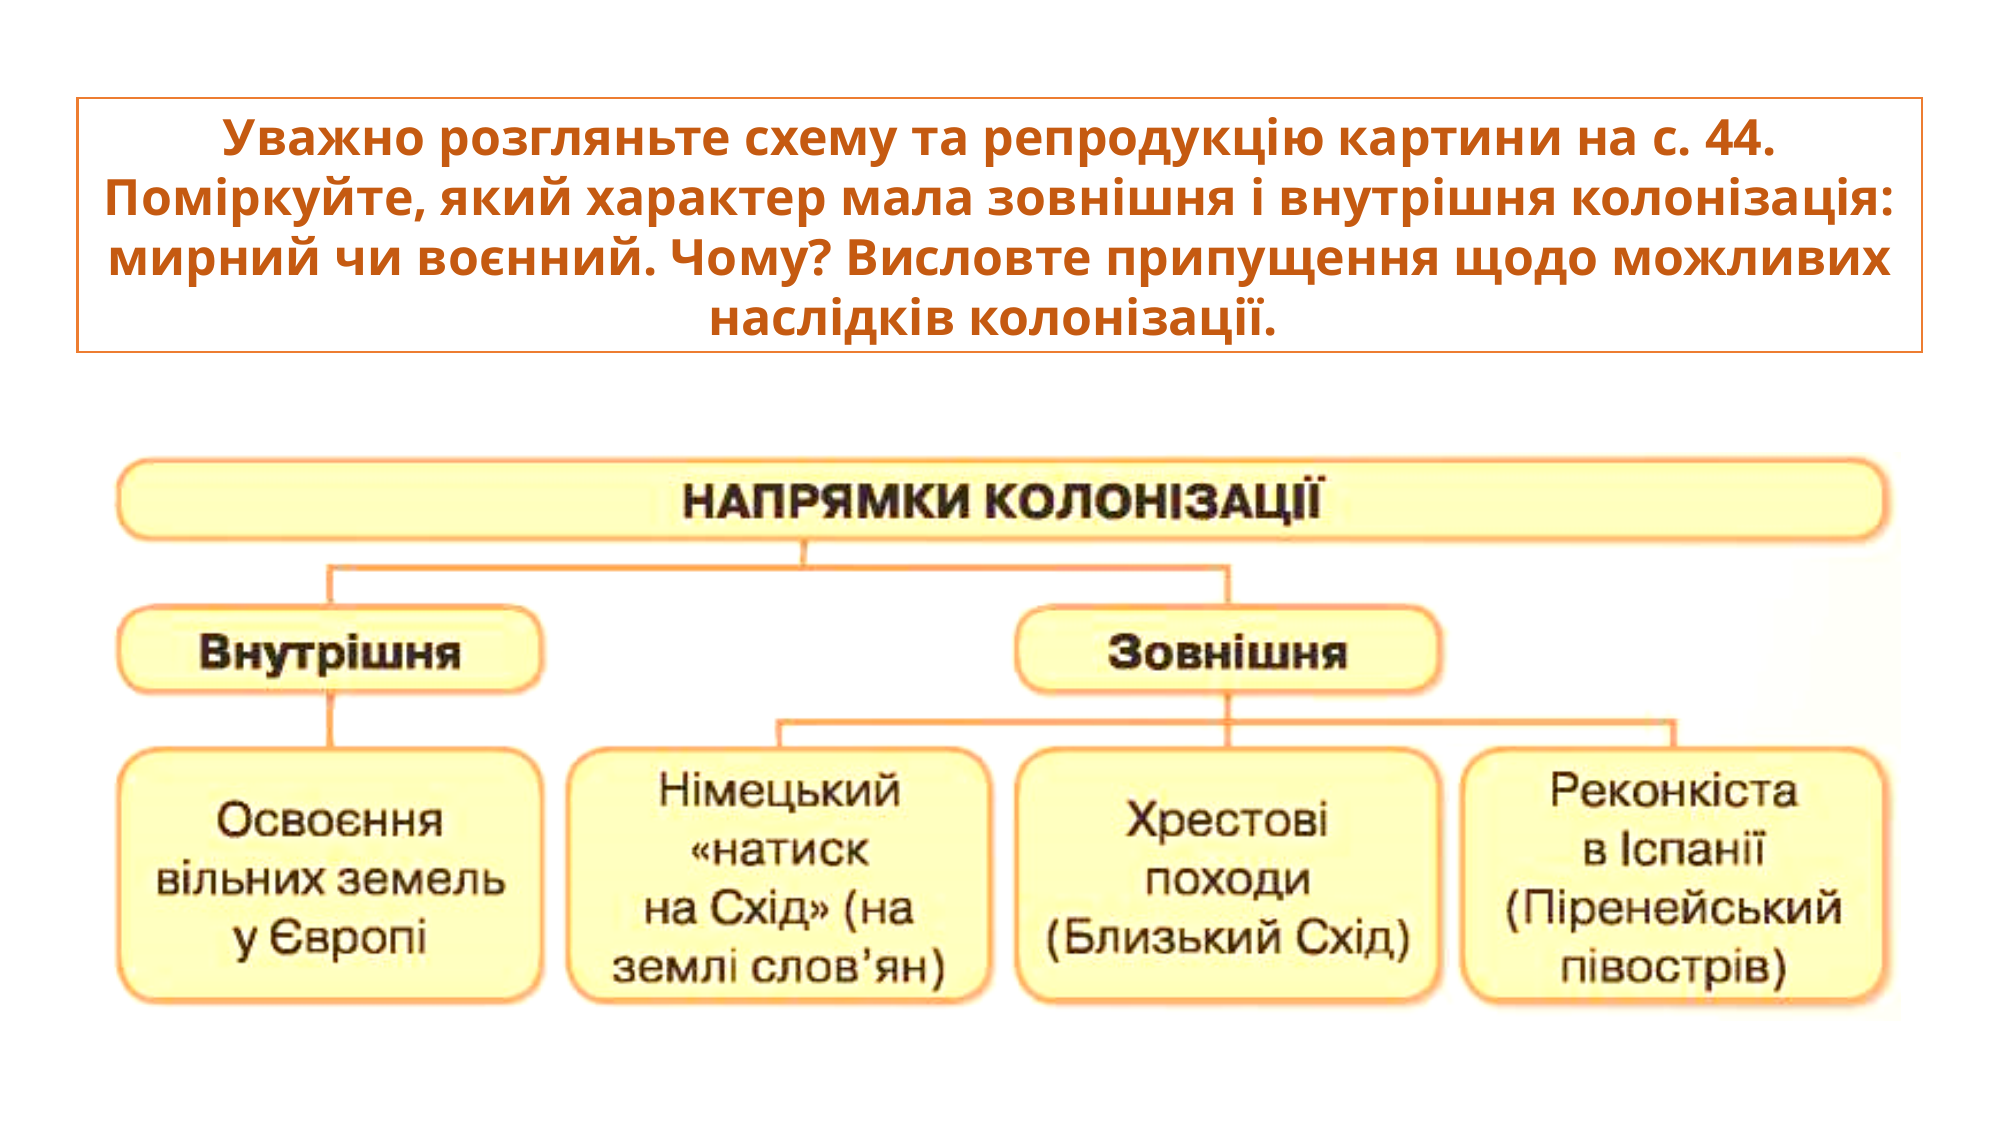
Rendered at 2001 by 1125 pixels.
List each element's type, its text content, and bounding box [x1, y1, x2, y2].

text_box Уважно розгляньте схему та репродукцію картини на с. 44. Поміркуйте, який характер мала зовнішня і внутрішня колонізація: мирний чи воєнний. Чому? Висловте припущення щодо можливих наслідків колонізації. [76, 97, 1923, 353]
picture [99, 452, 1901, 1021]
